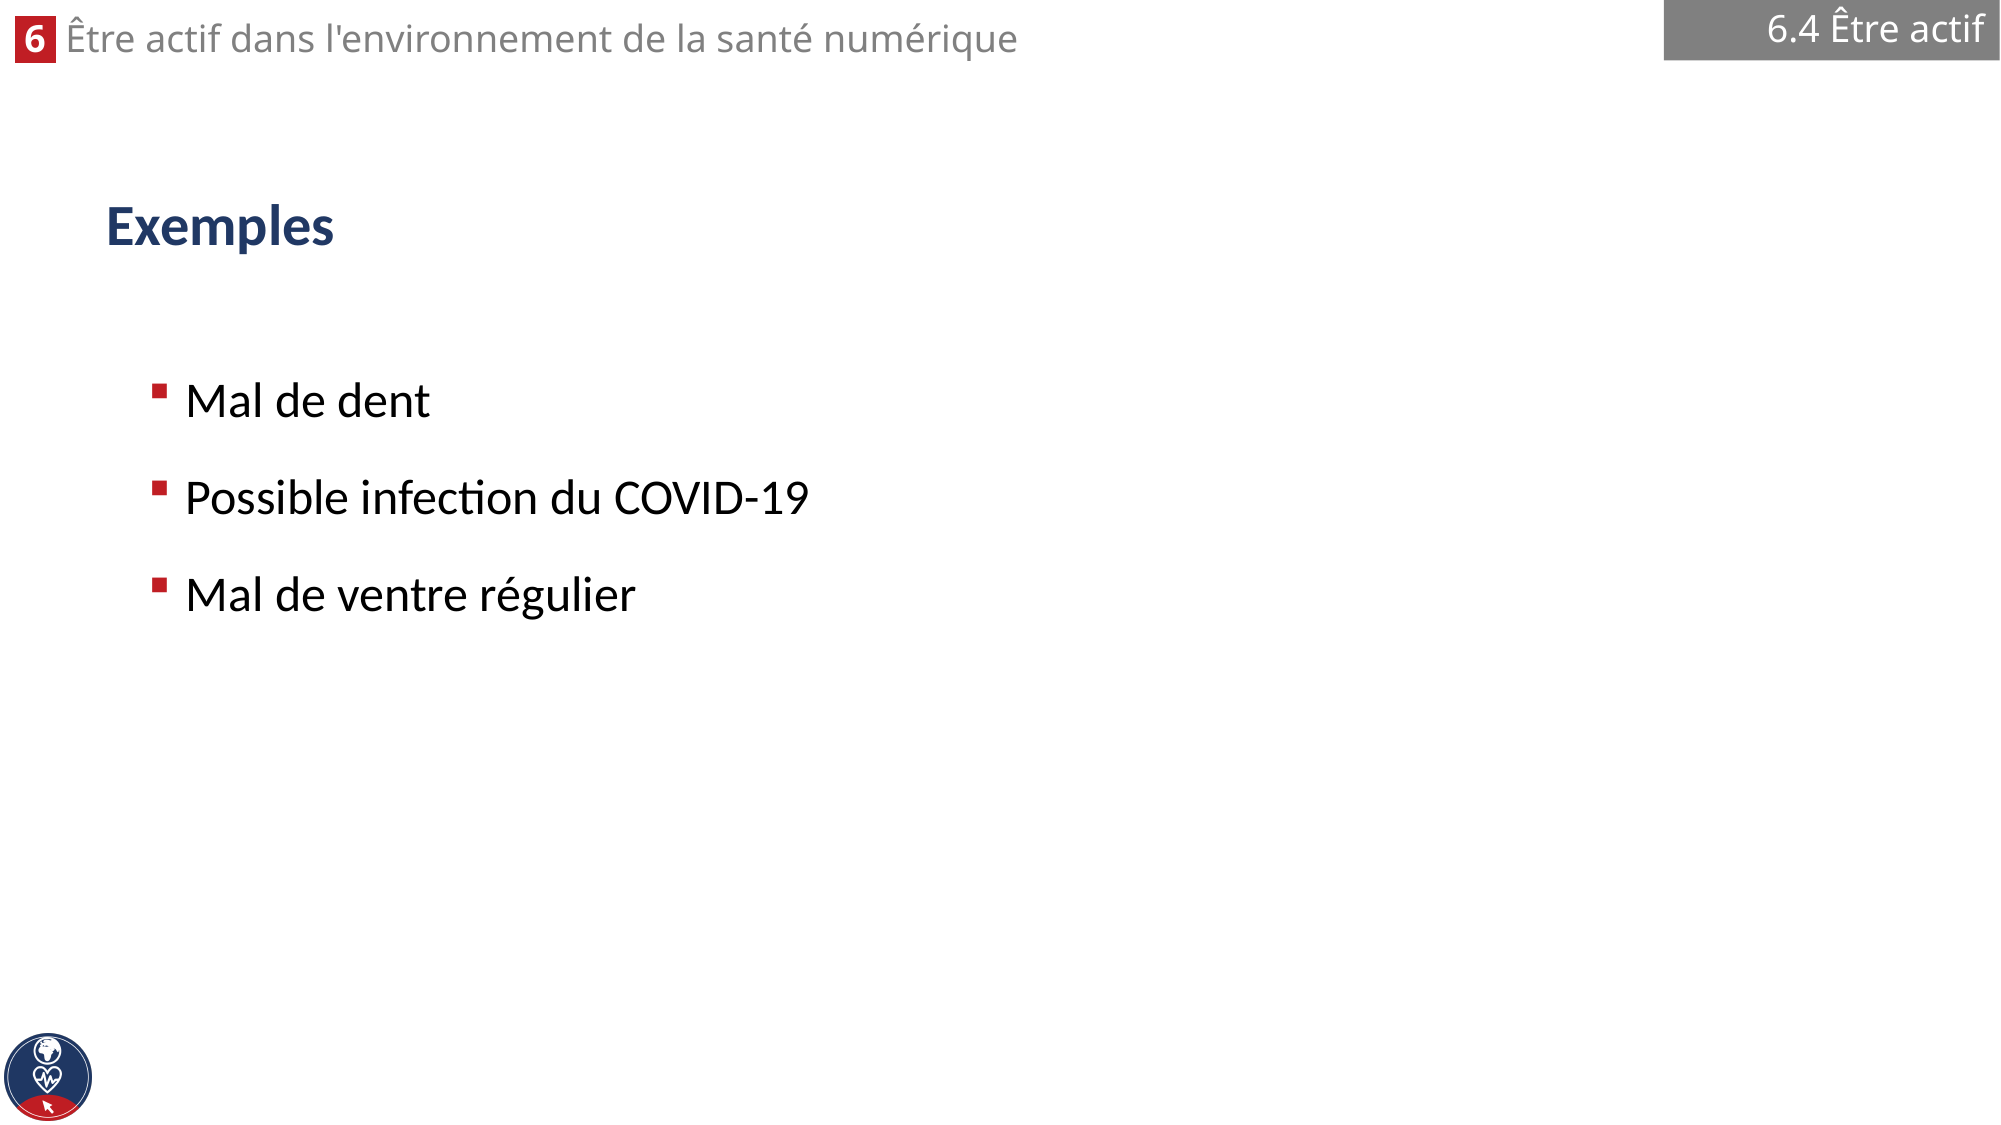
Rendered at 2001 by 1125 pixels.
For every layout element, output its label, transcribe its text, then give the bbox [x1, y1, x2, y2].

text_box Mal de dent Possible infection du COVID-19 Mal de ventre régulier [133, 348, 1326, 1054]
title Exemples [91, 177, 1906, 277]
picture [4, 1033, 92, 1121]
text_box 6.4 Être actif [1663, 0, 2000, 61]
